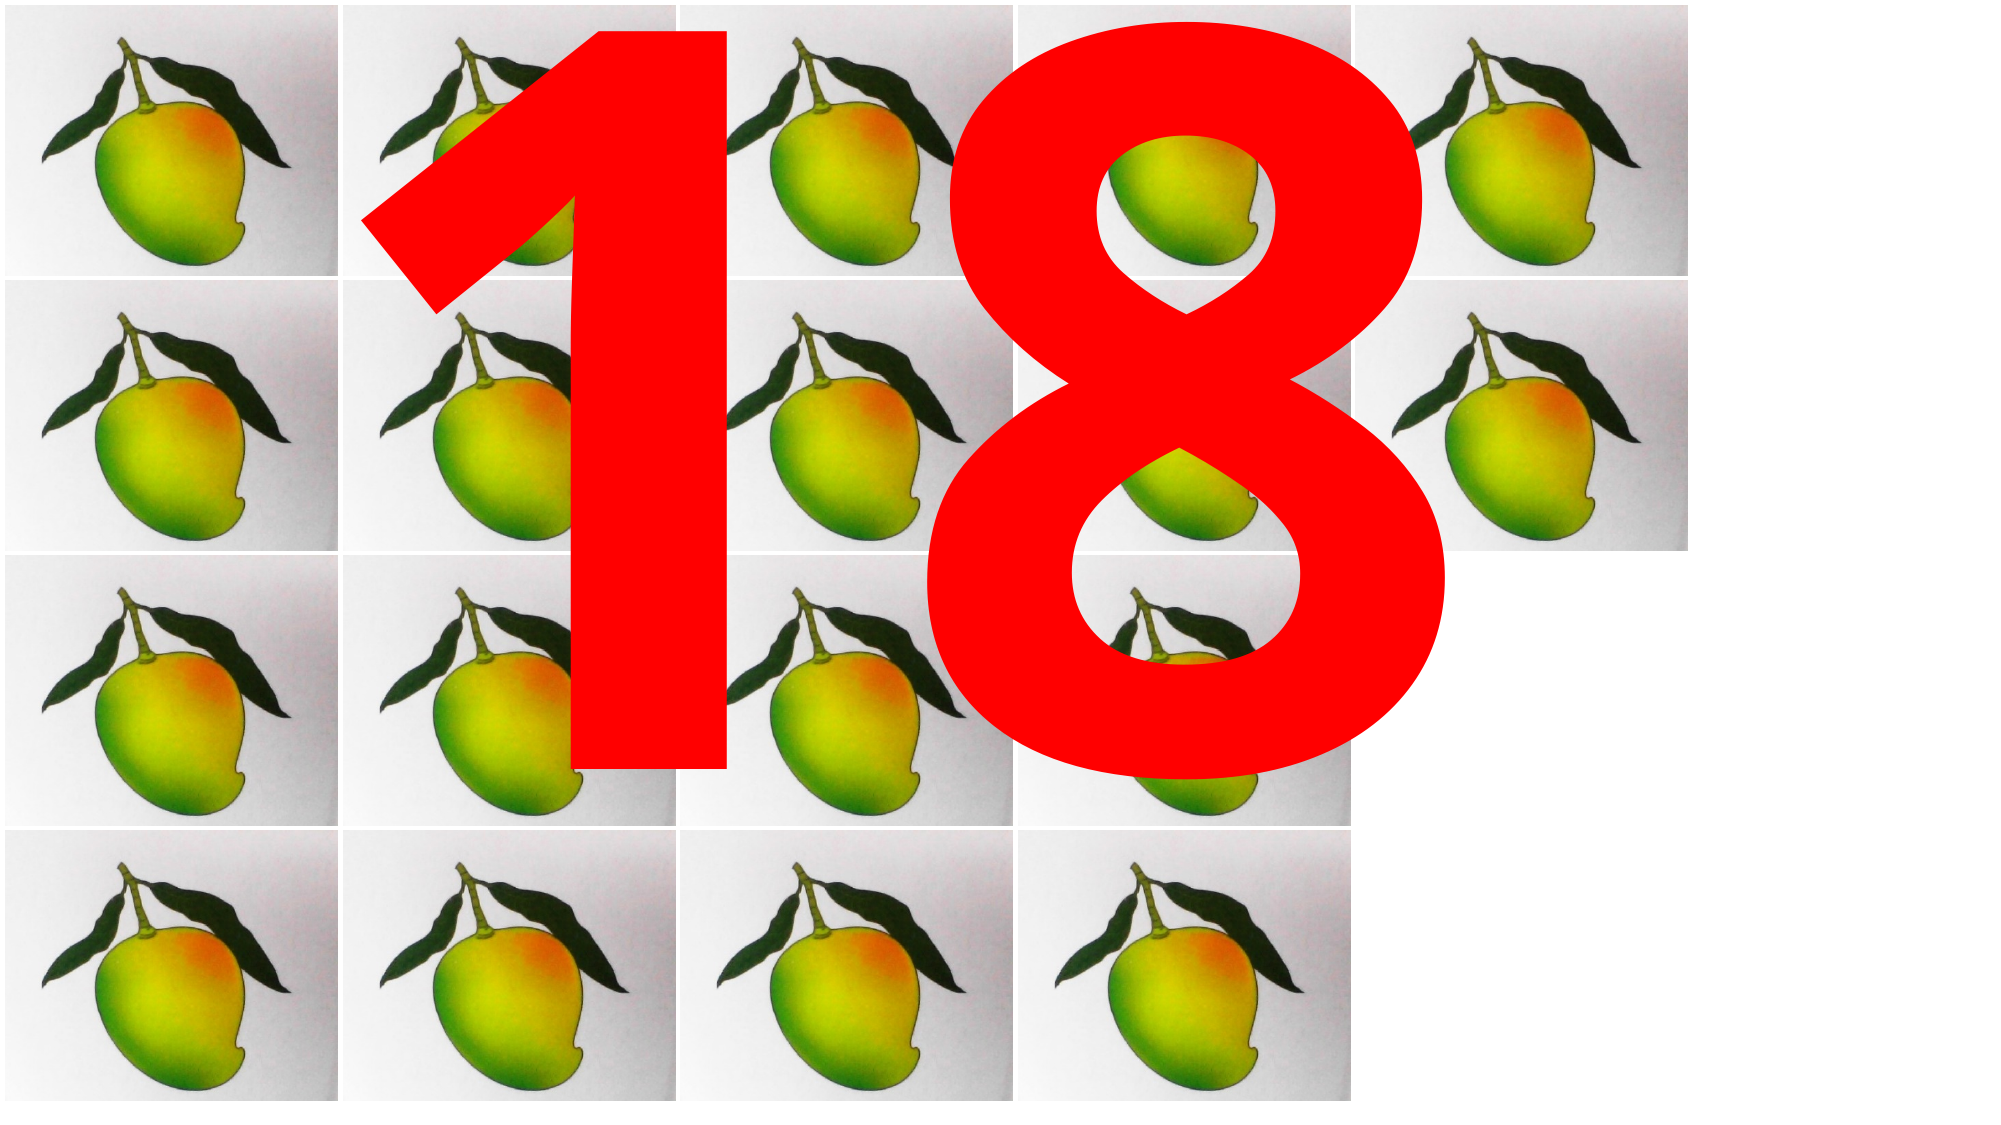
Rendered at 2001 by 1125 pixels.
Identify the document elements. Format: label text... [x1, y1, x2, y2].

picture [680, 555, 1013, 826]
text_box 18 [285, 0, 1497, 984]
picture [1355, 280, 1688, 551]
picture [1018, 555, 1351, 826]
picture [343, 830, 676, 1101]
picture [343, 555, 676, 826]
picture [1018, 5, 1351, 276]
picture [1355, 5, 1688, 276]
picture [1018, 830, 1351, 1101]
picture [343, 5, 676, 276]
picture [5, 830, 338, 1101]
picture [1018, 280, 1351, 551]
picture [680, 5, 1013, 276]
picture [5, 280, 338, 551]
picture [5, 5, 338, 276]
picture [680, 830, 1013, 1101]
picture [680, 280, 1013, 551]
picture [343, 280, 676, 551]
picture [5, 555, 338, 826]
